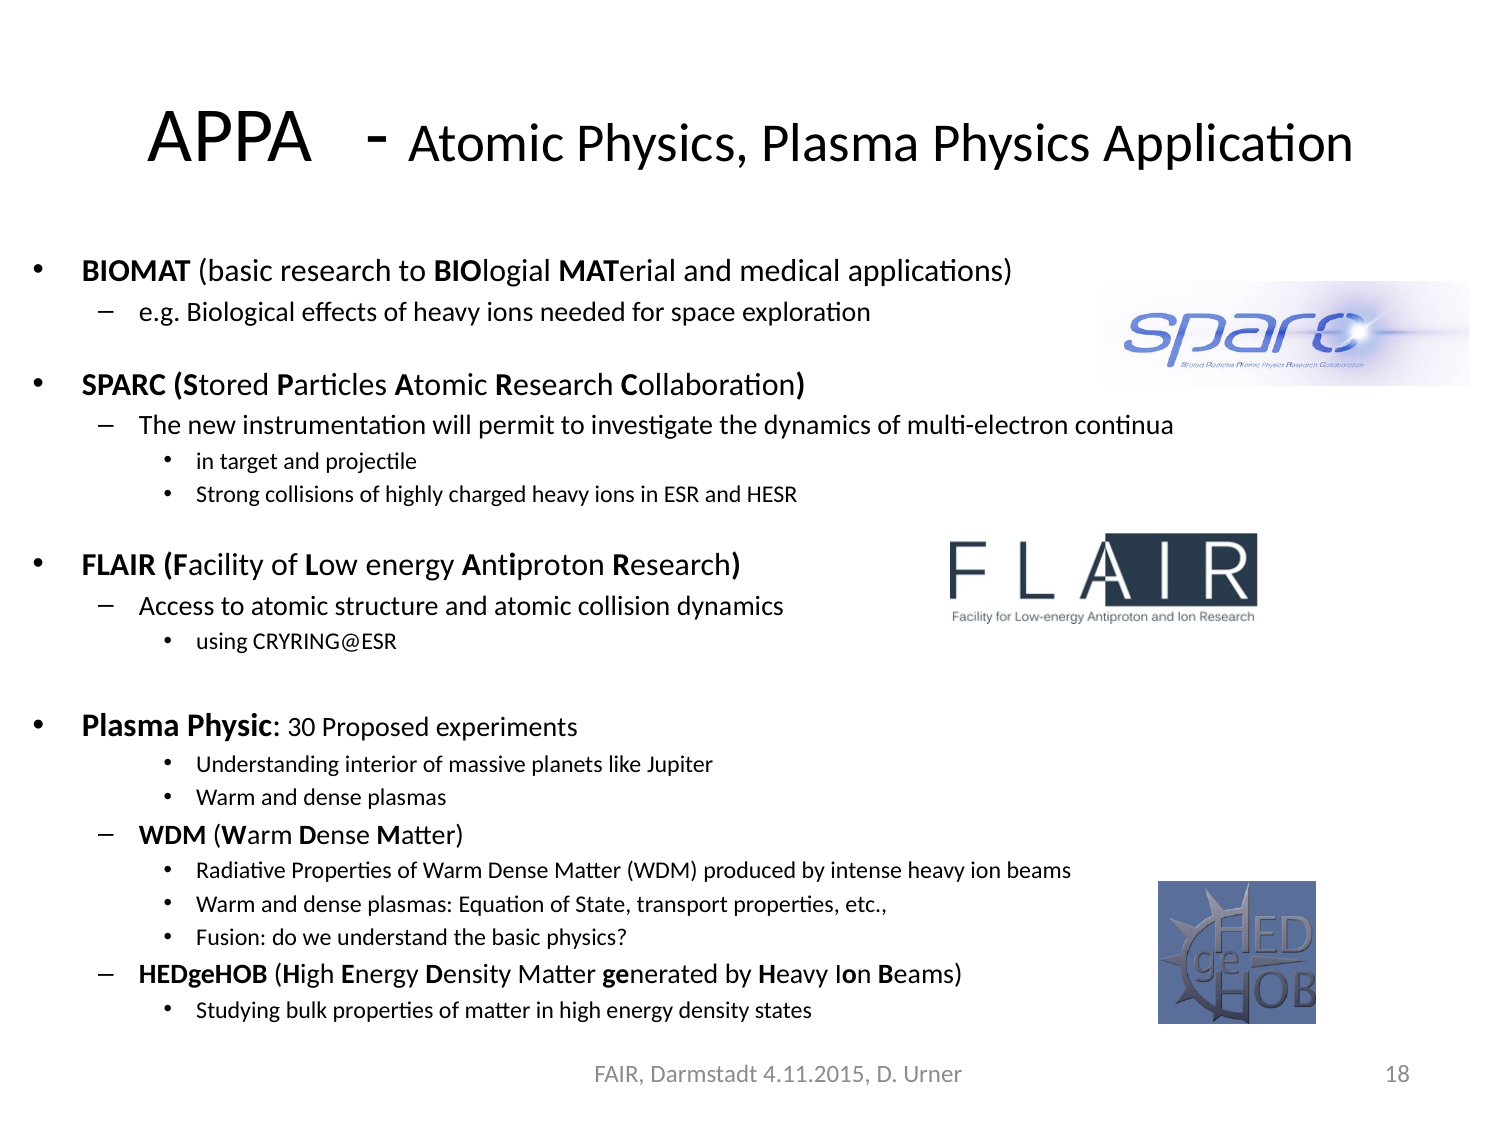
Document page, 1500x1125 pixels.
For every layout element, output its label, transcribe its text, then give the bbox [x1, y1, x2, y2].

footer FAIR, Darmstadt 4.11.2015, D. Urner [512, 1047, 1046, 1103]
title APPA - Atomic Physics, Plasma Physics Application [76, 54, 1427, 206]
list BIOMAT (basic research to BIOlogial MATerial and medical applications) e.g. Biological effects of heavy ions needed for space exploration SPARC (Stored Particles Atomic Research Collaboration) The new instrumentation will permit to investigate the dynamics of multi-electron continua in target and projectile Strong collisions of highly charged heavy ions in ESR and HESR FLAIR (Facility of Low energy Antiproton Research) Access to atomic structure and atomic collision dynamics using CRYRING@ESR Plasma Physic: 30 Proposed experiments Understanding interior of massive planets like Jupiter Warm and dense plasmas WDM (Warm Dense Matter) Radiative Properties of Warm Dense Matter (WDM) produced by intense heavy ion beams Warm and dense plasmas: Equation of State, transport properties, etc., Fusion: do we understand the basic physics? HEDgeHOB (High Energy Density Matter generated by Heavy Ion Beams) Studying bulk properties of matter in high energy density states [17, 220, 1368, 1047]
picture [949, 533, 1258, 624]
picture [1158, 881, 1316, 1024]
slide_number 18 [1074, 1042, 1425, 1103]
picture [1103, 280, 1469, 386]
